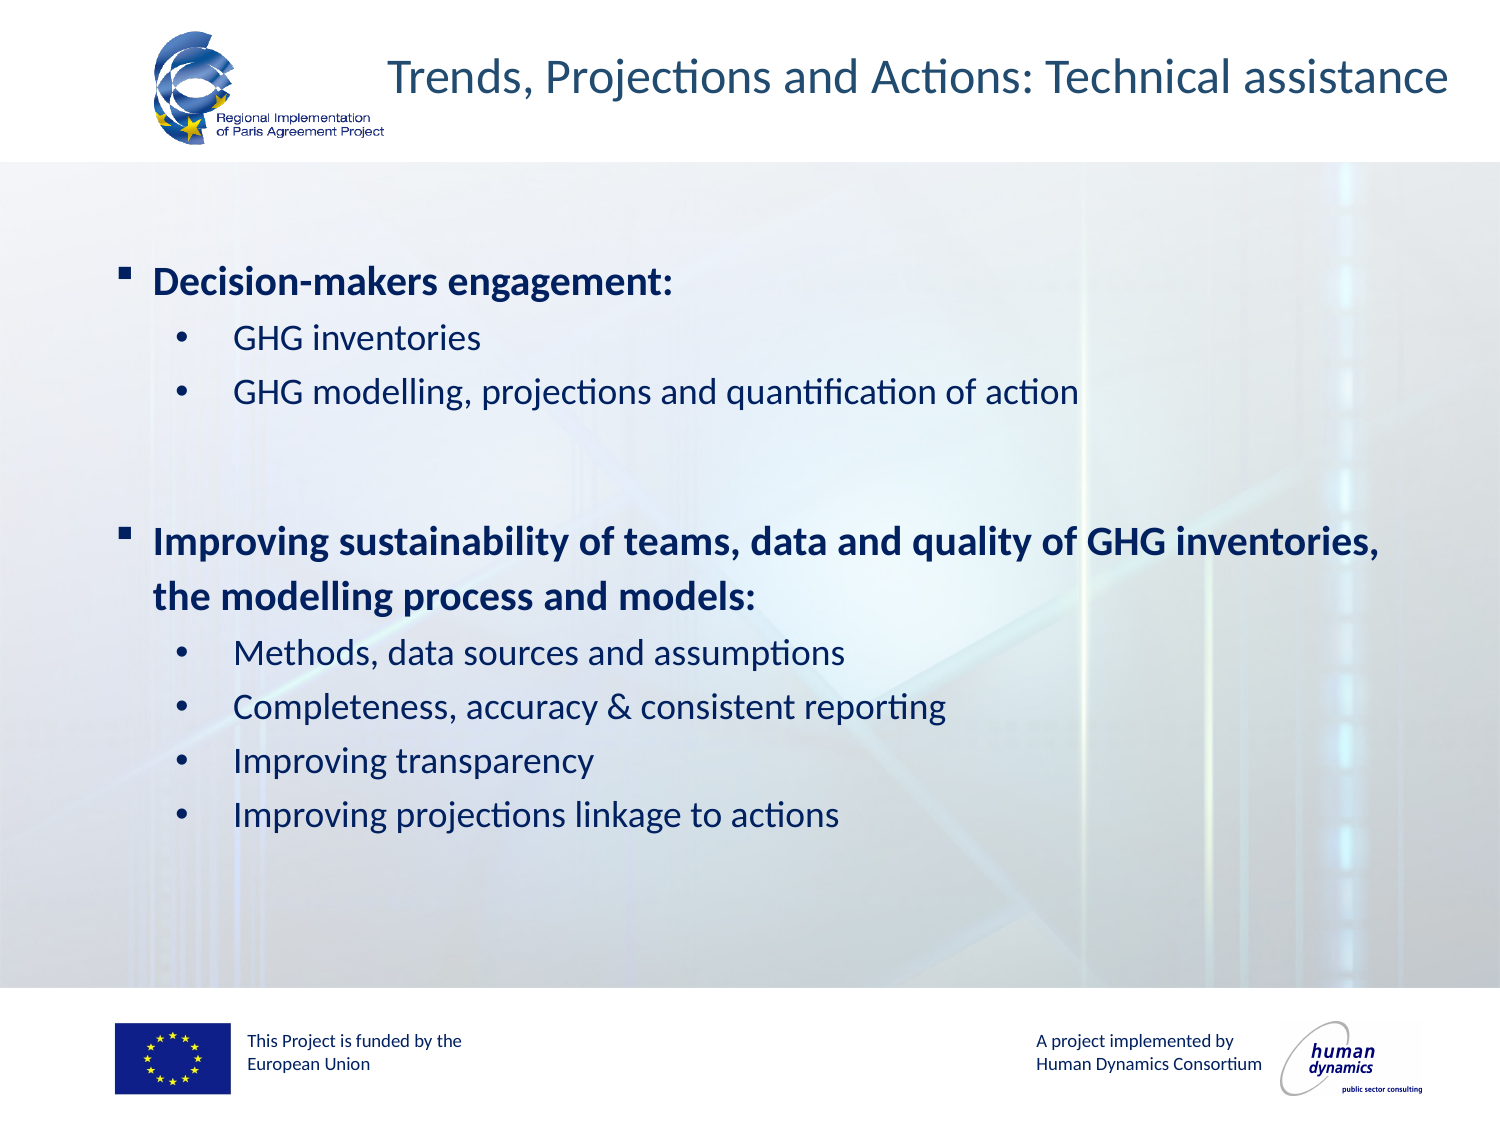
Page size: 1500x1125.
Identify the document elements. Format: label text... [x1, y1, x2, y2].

picture [112, 1021, 233, 1096]
list Decision-makers engagement: GHG inventories GHG modelling, projections and quantification of action Improving sustainability of teams, data and quality of GHG inventories, the modelling process and models: Methods, data sources and assumptions Completeness, accuracy & consistent reporting Improving transparency Improving projections linkage to actions [100, 196, 1397, 953]
picture [1280, 1021, 1422, 1096]
title Trends, Projections and Actions: Technical assistance [371, 42, 1471, 132]
picture [0, 0, 1500, 988]
